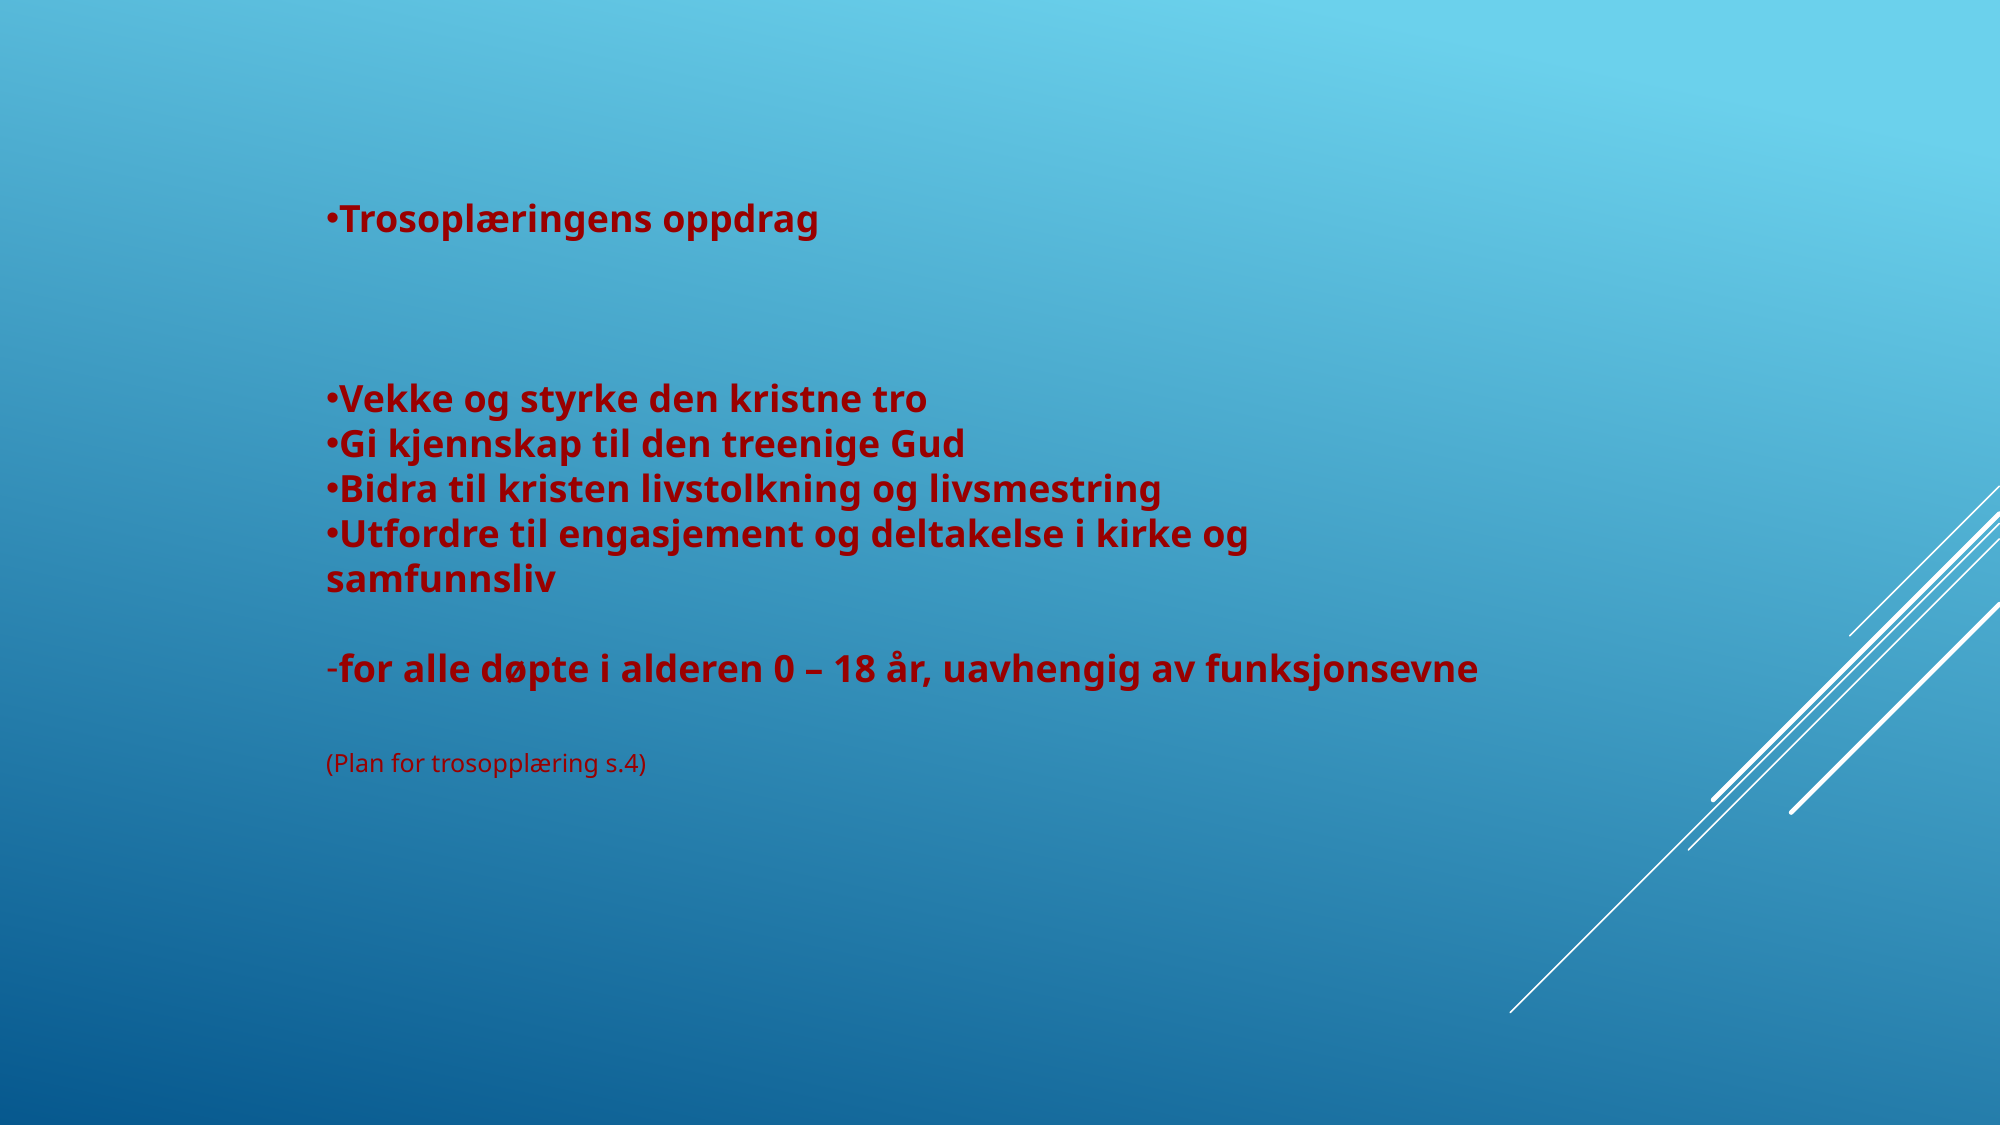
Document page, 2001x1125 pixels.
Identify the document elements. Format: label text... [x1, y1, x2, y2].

text_box Trosoplæringens oppdrag Vekke og styrke den kristne tro Gi kjennskap til den treenige Gud Bidra til kristen livstolkning og livsmestring Utfordre til engasjement og deltakelse i kirke og samfunnsliv for alle døpte i alderen 0 – 18 år, uavhengig av funksjonsevne (Plan for trosopplæring s.4) [311, 142, 1500, 788]
